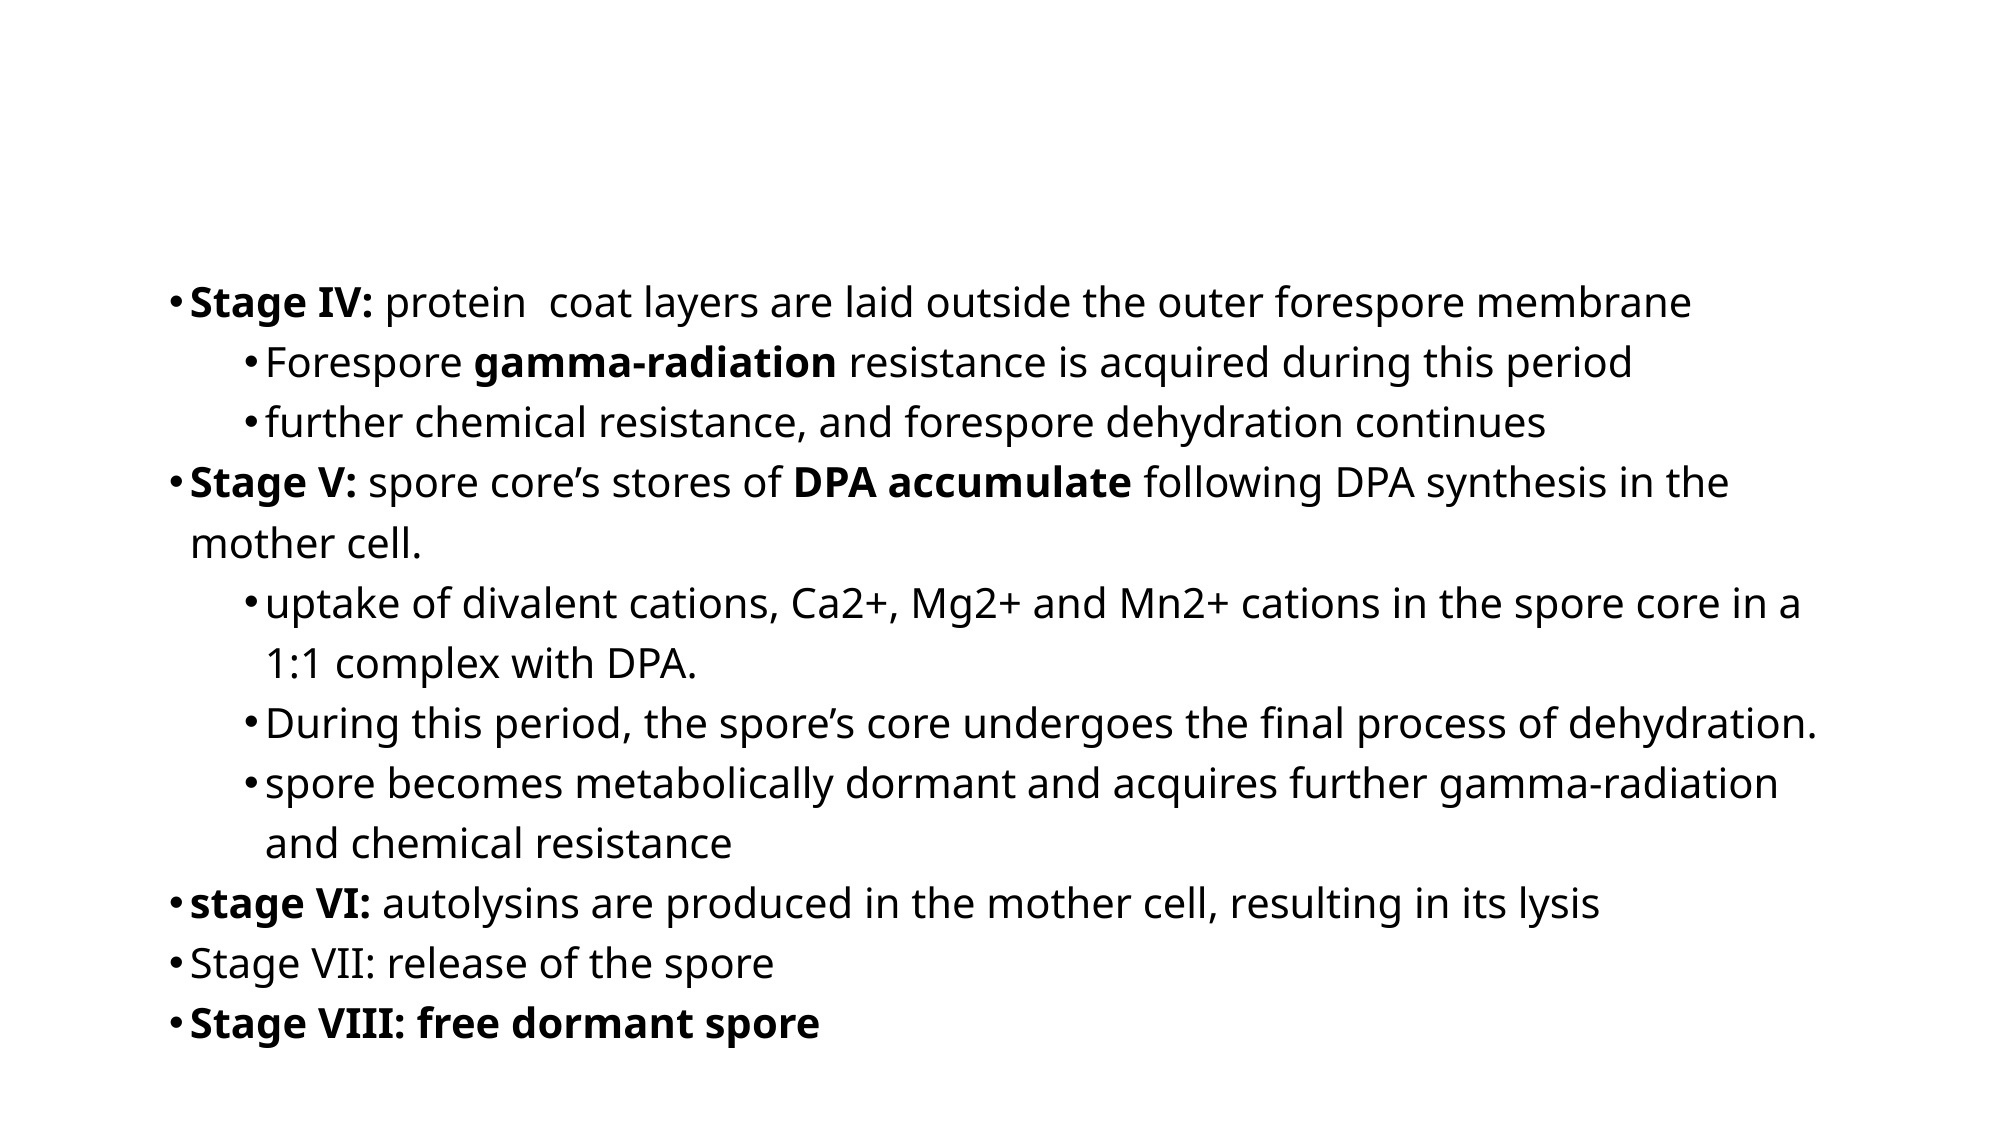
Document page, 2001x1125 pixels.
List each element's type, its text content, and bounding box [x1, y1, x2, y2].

list Stage IV: protein coat layers are laid outside the outer forespore membrane Forespore gamma-radiation resistance is acquired during this period further chemical resistance, and forespore dehydration continues Stage V: spore core’s stores of DPA accumulate following DPA synthesis in the mother cell. uptake of divalent cations, Ca2+, Mg2+ and Mn2+ cations in the spore core in a 1:1 complex with DPA. During this period, the spore’s core undergoes the final process of dehydration. spore becomes metabolically dormant and acquires further gamma-radiation and chemical resistance stage VI: autolysins are produced in the mother cell, resulting in its lysis Stage VII: release of the spore Stage VIII: free dormant spore [137, 258, 1863, 1069]
